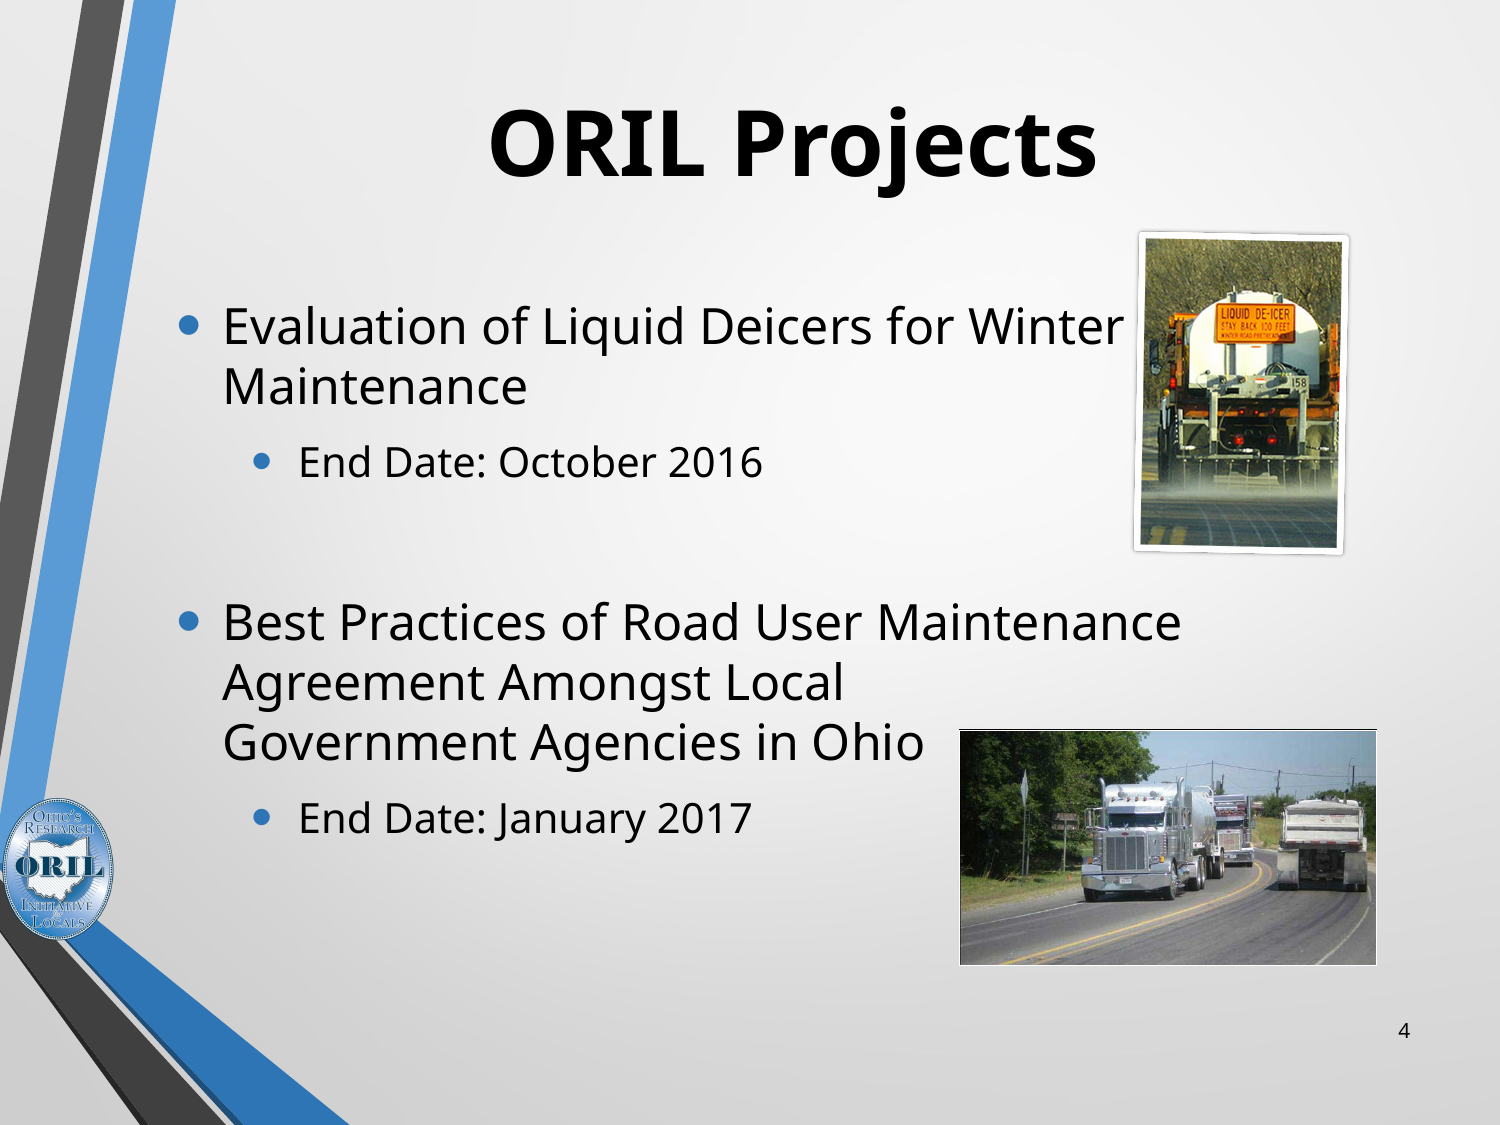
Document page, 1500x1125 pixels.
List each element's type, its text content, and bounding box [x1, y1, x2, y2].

picture [959, 729, 1377, 966]
list Evaluation of Liquid Deicers for Winter Maintenance End Date: October 2016 Best Practices of Road User Maintenance Agreement Amongst Local Government Agencies in Ohio End Date: January 2017 [161, 218, 1425, 1083]
slide_number 4 [1354, 1001, 1425, 1062]
picture [1127, 225, 1356, 561]
text_box ORIL Projects [161, 75, 1425, 204]
picture [0, 793, 118, 945]
